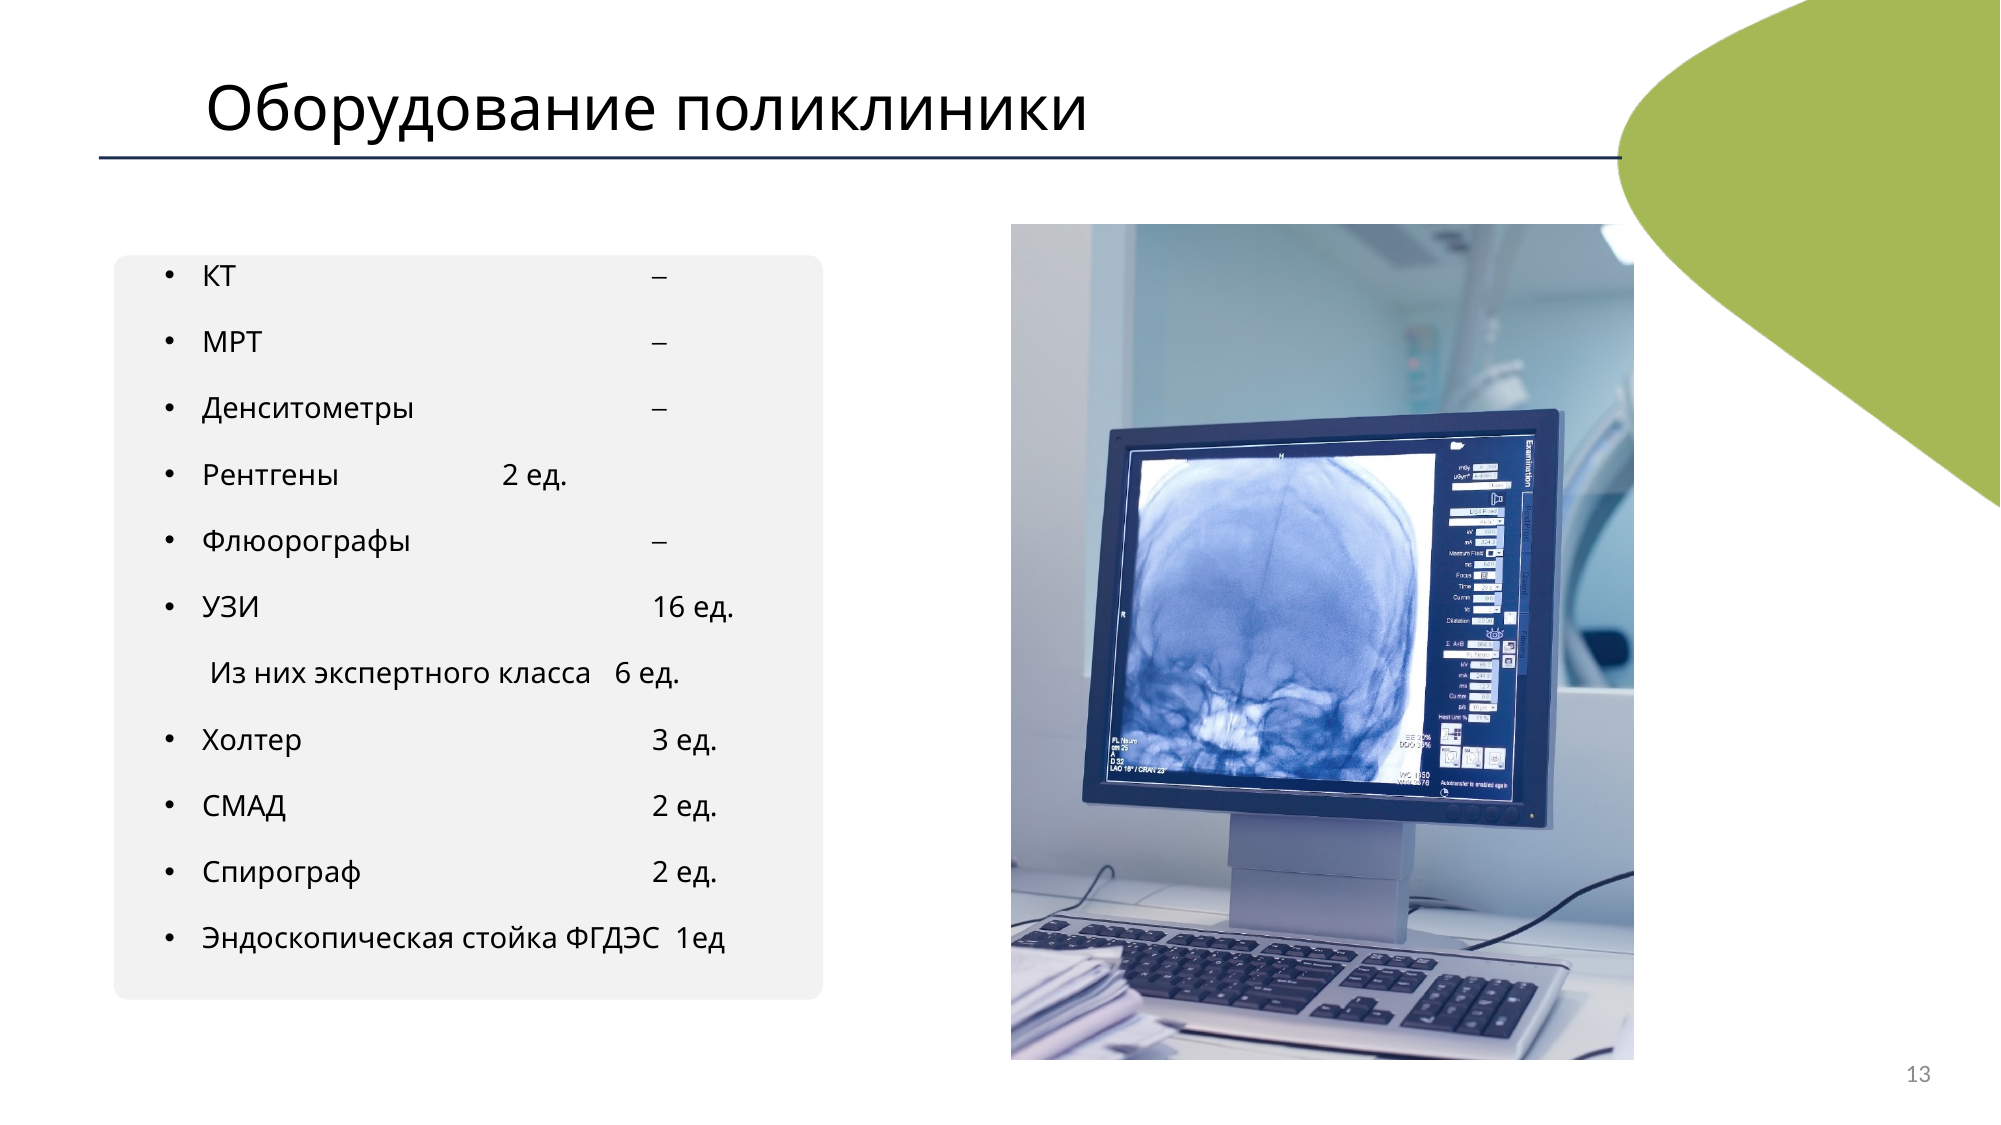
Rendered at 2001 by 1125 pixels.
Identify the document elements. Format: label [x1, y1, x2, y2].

picture [1011, 224, 1634, 1060]
text_box [0, 0, 2000, 1125]
